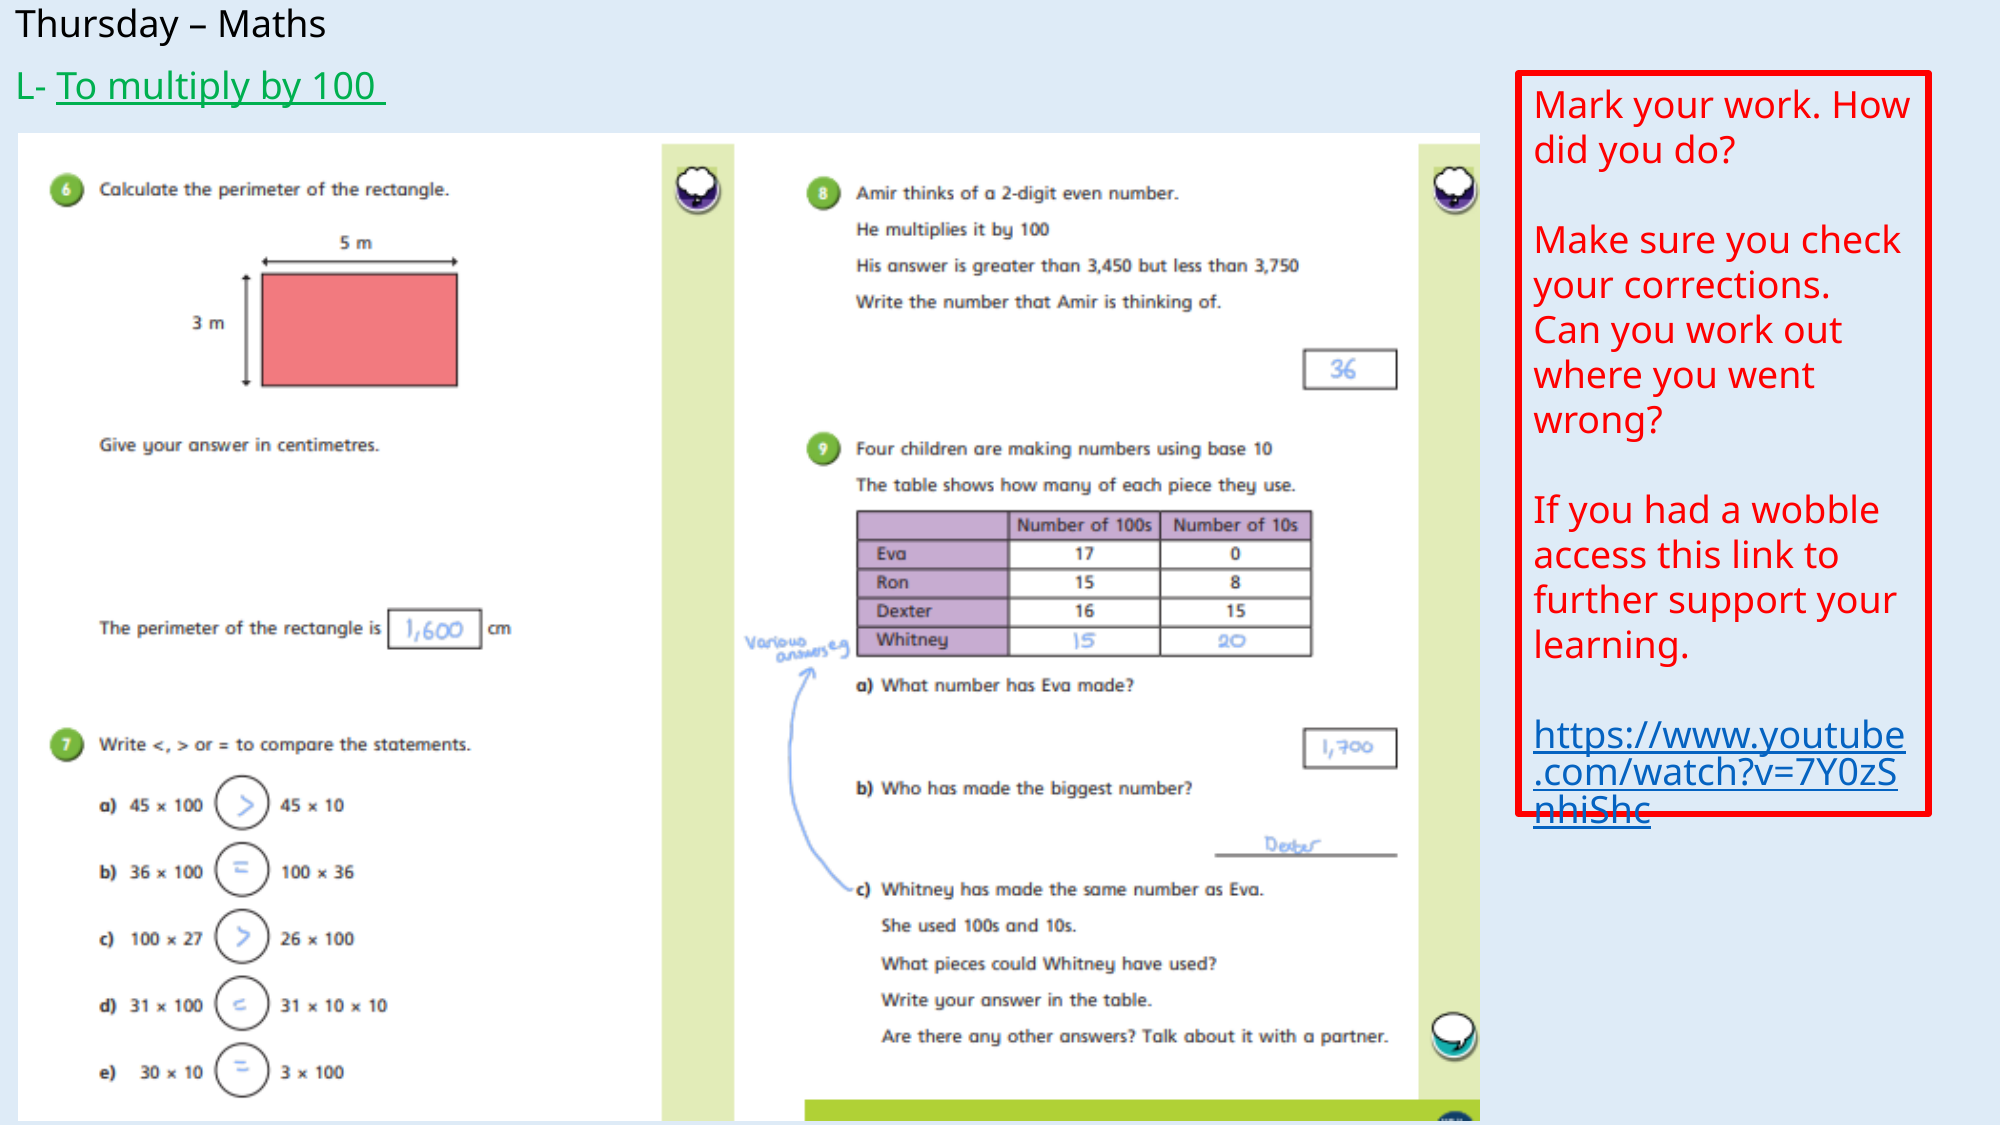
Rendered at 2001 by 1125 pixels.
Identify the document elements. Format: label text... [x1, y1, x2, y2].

text_box Mark your work. How did you do? Make sure you check your corrections. Can you work out where you went wrong? If you had a wobble access this link to further support your learning. https://www.youtube.com/watch?v=7Y0zSnhiShc [1518, 73, 1929, 814]
picture [18, 133, 1480, 1121]
subtitle Thursday – Maths L- To multiply by 100 [0, 0, 1910, 270]
